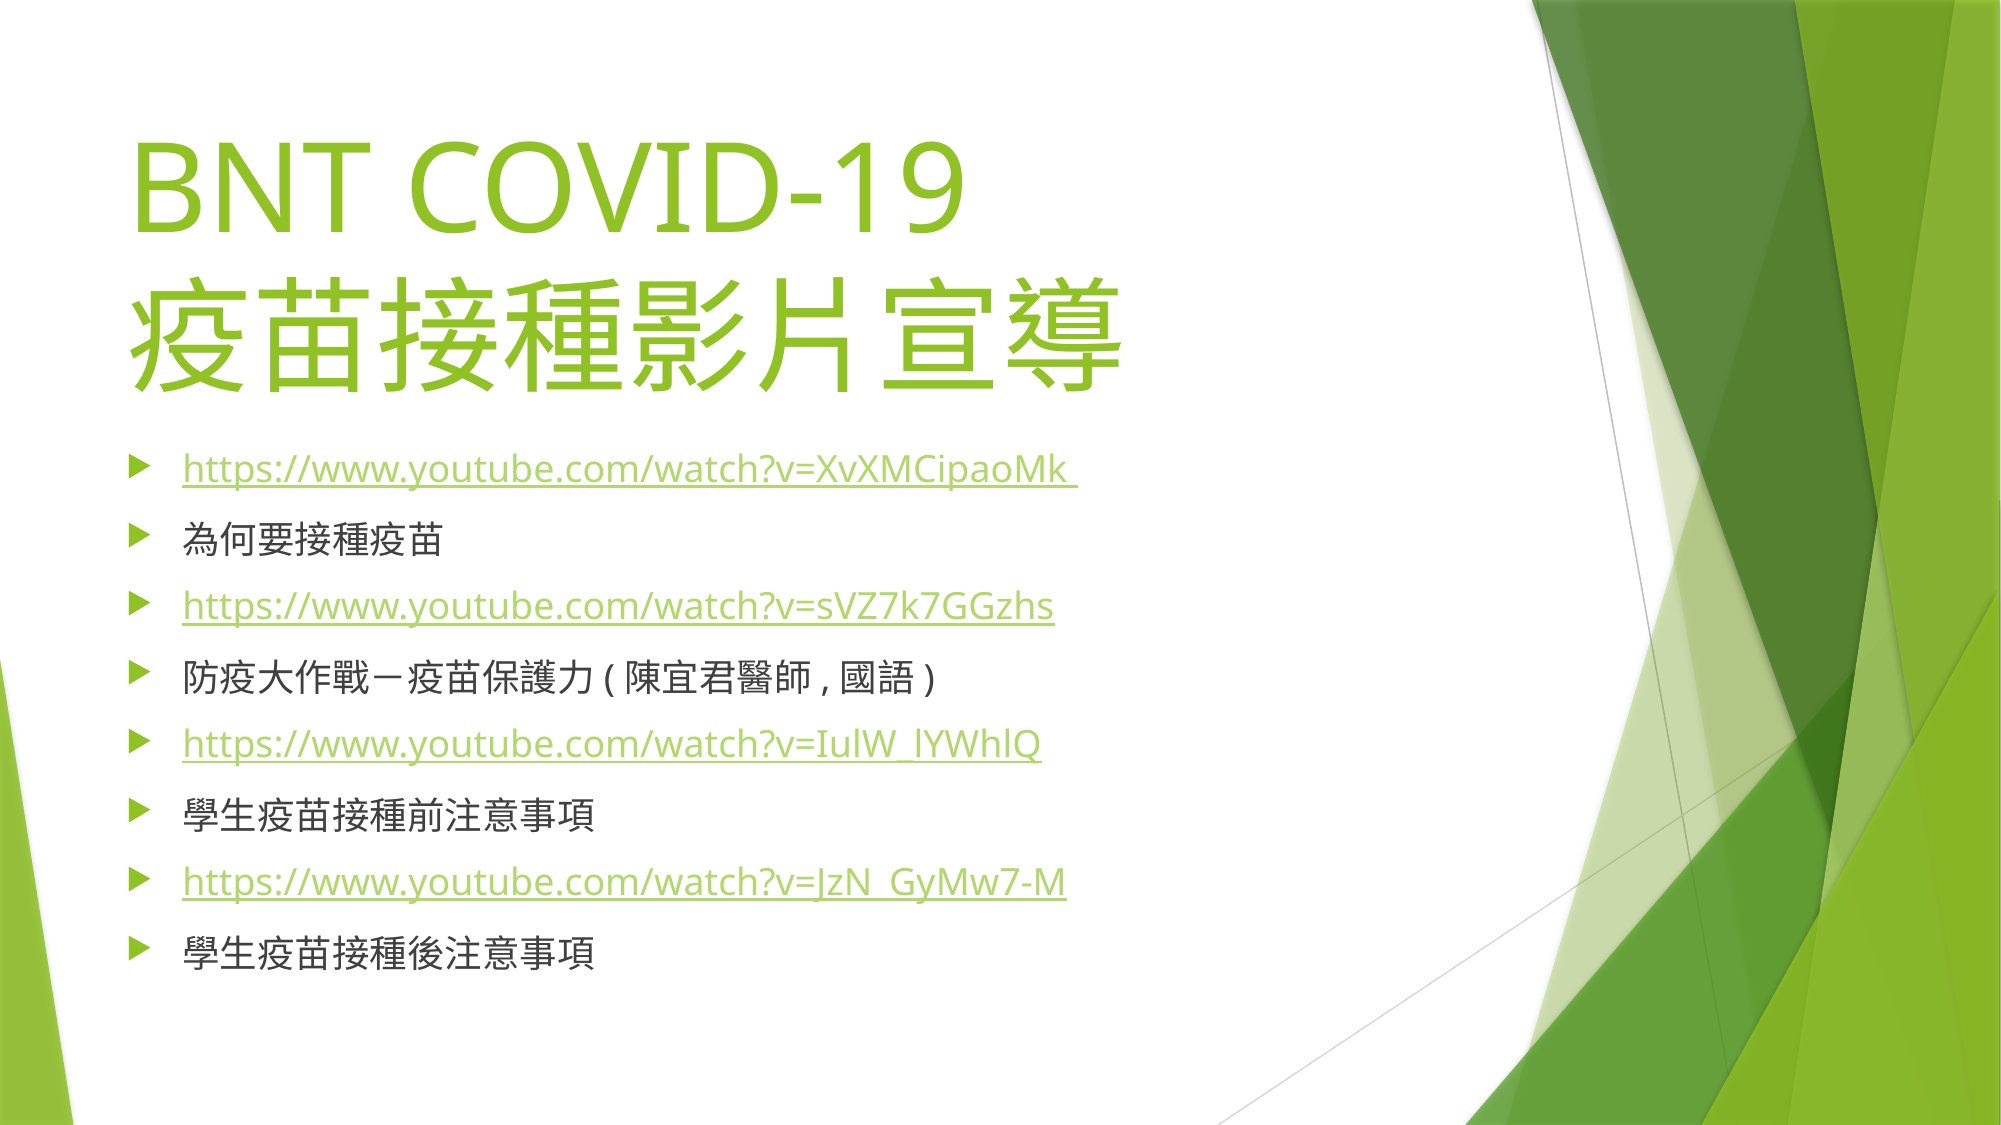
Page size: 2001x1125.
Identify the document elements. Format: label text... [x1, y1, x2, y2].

list https://www.youtube.com/watch?v=XvXMCipaoMk 為何要接種疫苗 https://www.youtube.com/watch?v=sVZ7k7GGzhs 防疫大作戰－疫苗保護力(陳宜君醫師,國語) https://www.youtube.com/watch?v=IulW_lYWhlQ 學生疫苗接種前注意事項 https://www.youtube.com/watch?v=JzN_GyMw7-M 學生疫苗接種後注意事項 [111, 437, 1522, 1074]
title BNT COVID-19 疫苗接種影片宣導 [111, 99, 1522, 317]
